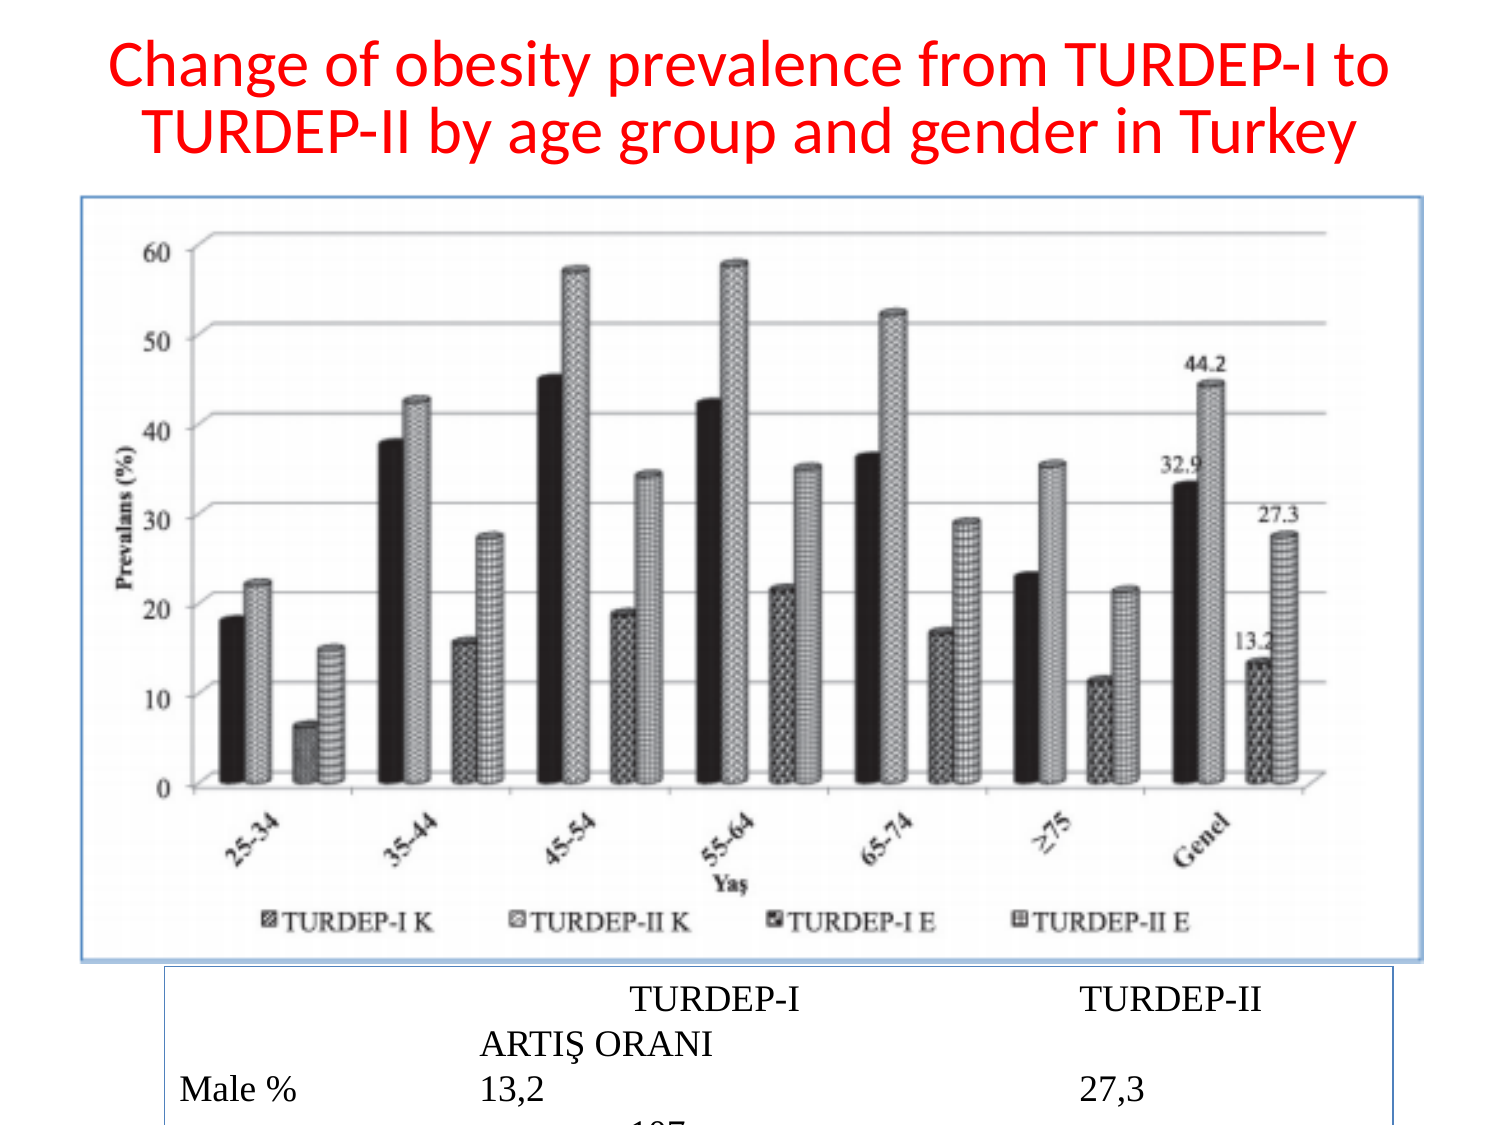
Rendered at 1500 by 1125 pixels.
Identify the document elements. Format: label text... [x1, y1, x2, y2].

title Change of obesity prevalence from TURDEP-I to TURDEP-II by age group and gender in Turkey [75, 9, 1425, 196]
picture [76, 194, 1424, 964]
text_box TURDEP-I TURDEP-II ARTIŞ ORANI Male % 13,2 27,3 107 Female% 32,9 44,2 32 [164, 971, 1393, 1125]
